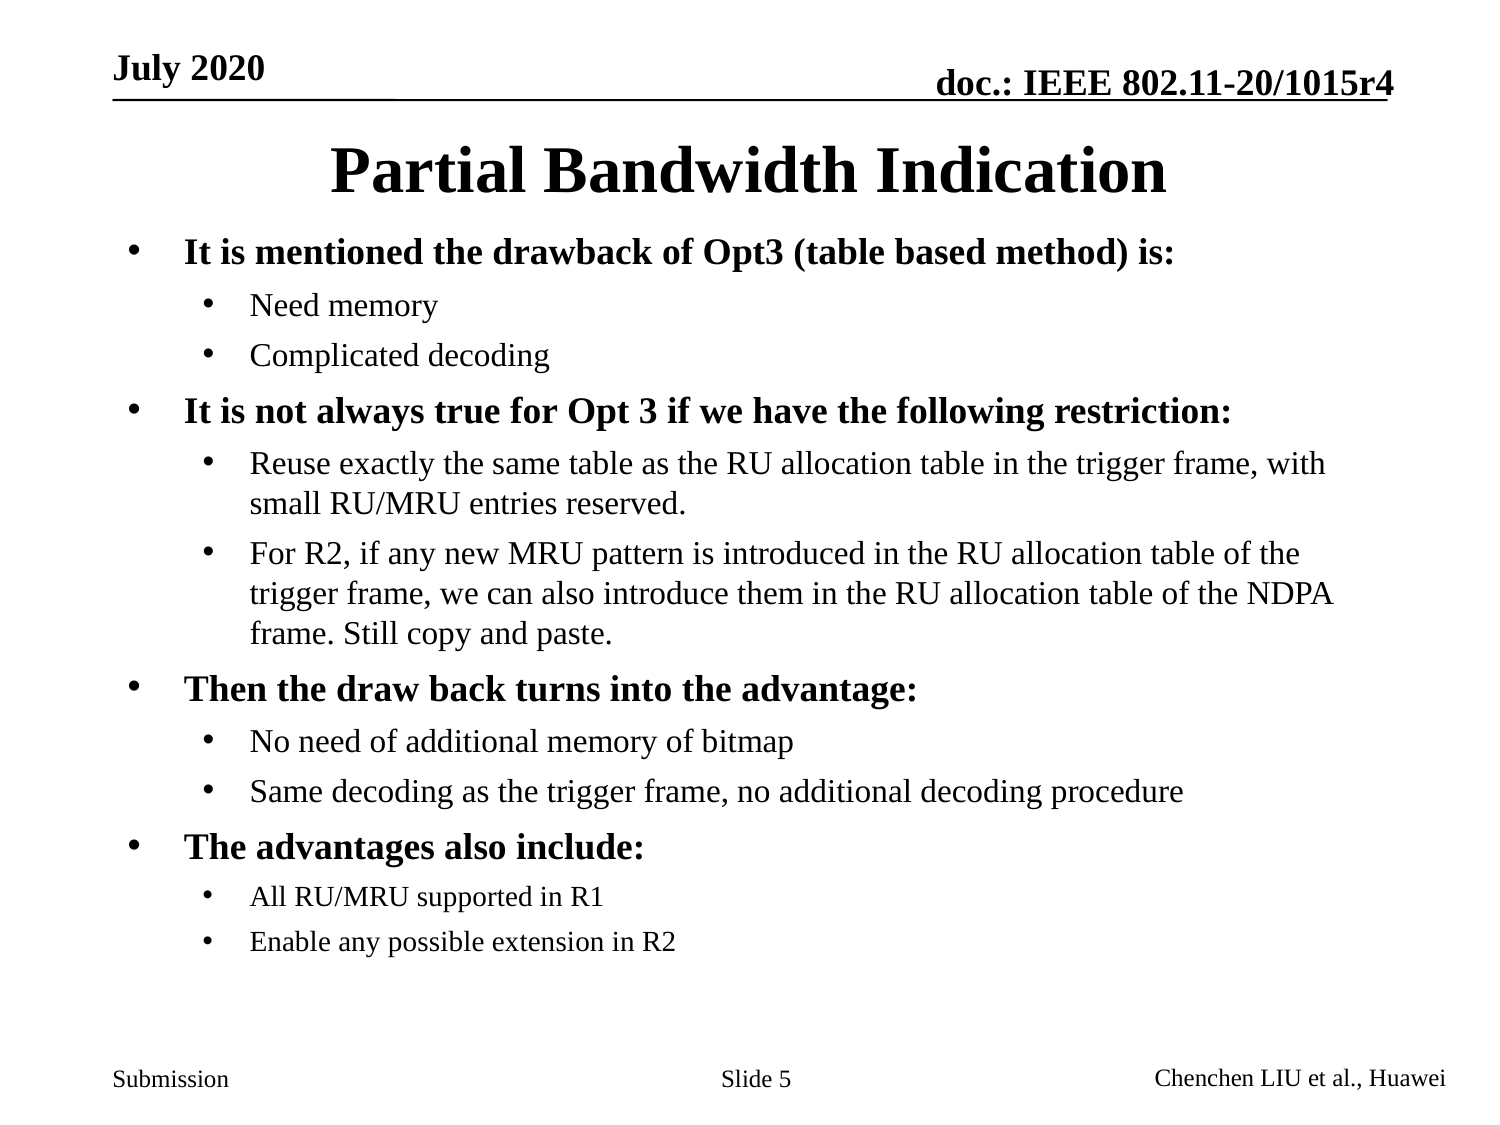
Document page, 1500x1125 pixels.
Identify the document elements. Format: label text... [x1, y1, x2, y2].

list It is mentioned the drawback of Opt3 (table based method) is: Need memory Complicated decoding It is not always true for Opt 3 if we have the following restriction: Reuse exactly the same table as the RU allocation table in the trigger frame, with small RU/MRU entries reserved. For R2, if any new MRU pattern is introduced in the RU allocation table of the trigger frame, we can also introduce them in the RU allocation table of the NDPA frame. Still copy and paste. Then the draw back turns into the advantage: No need of additional memory of bitmap Same decoding as the trigger frame, no additional decoding procedure The advantages also include: All RU/MRU supported in R1 Enable any possible extension in R2 [112, 219, 1388, 1036]
title Partial Bandwidth Indication [112, 112, 1388, 219]
slide_number Slide 5 [712, 1061, 800, 1123]
